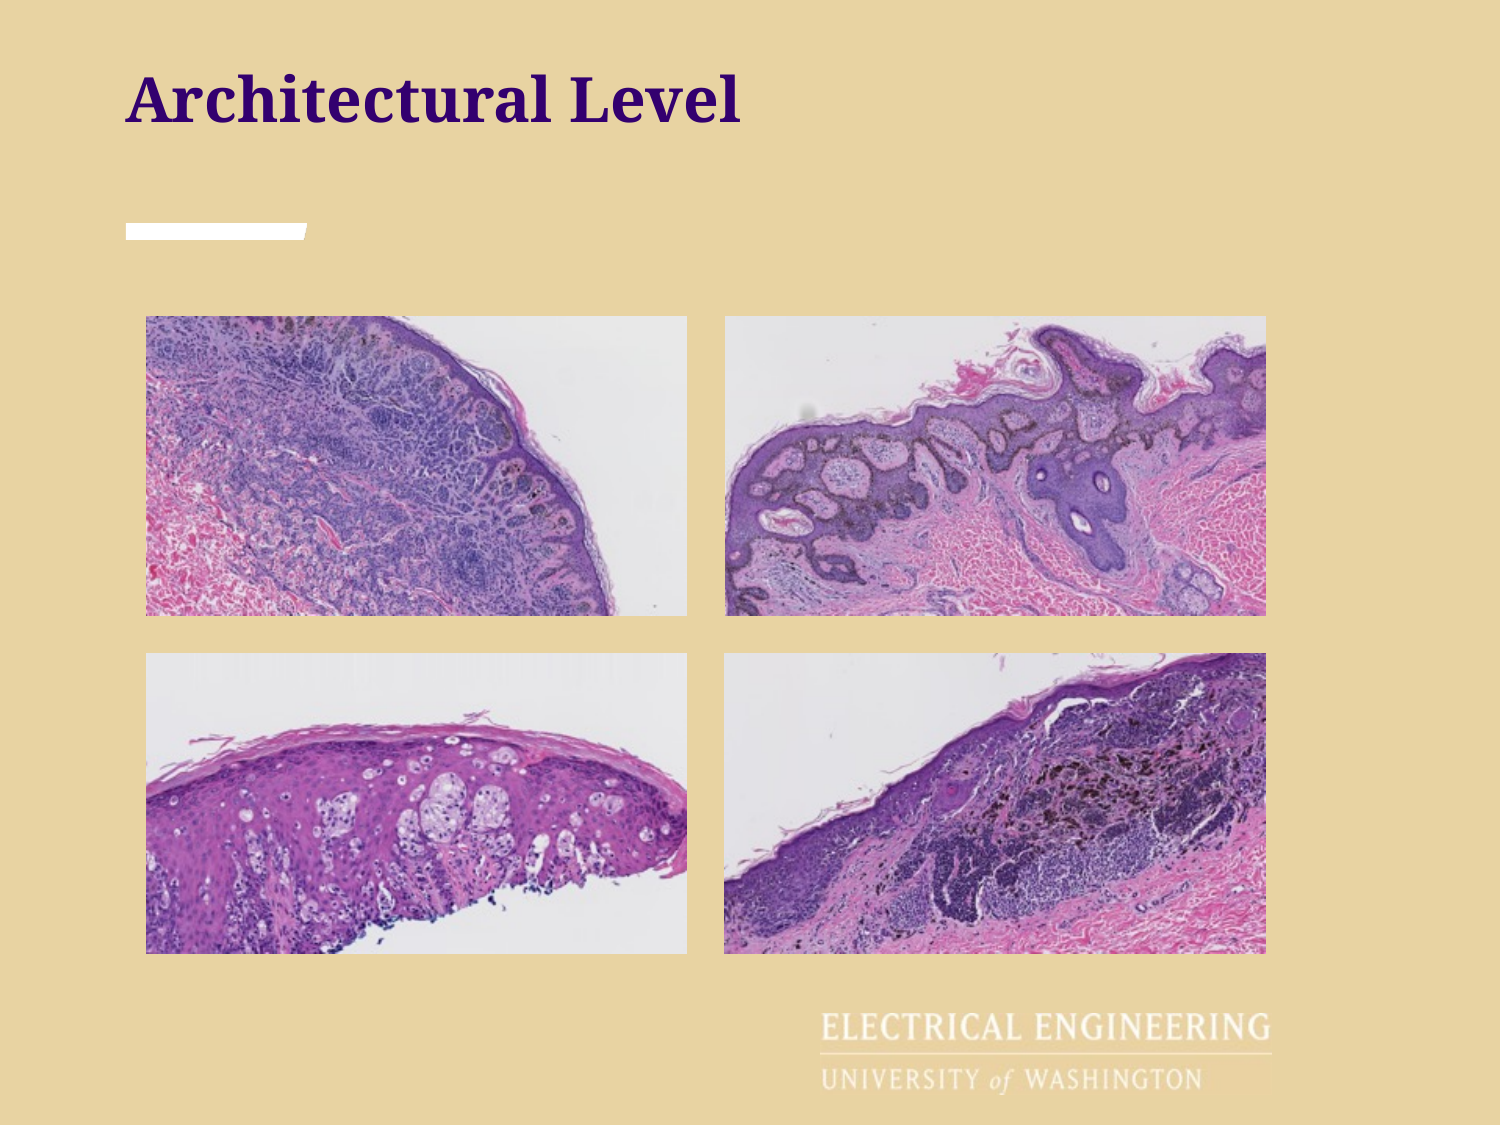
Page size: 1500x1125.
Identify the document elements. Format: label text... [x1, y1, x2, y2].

picture [146, 315, 687, 617]
picture [724, 315, 1266, 617]
list Architectural Level [110, 60, 1453, 224]
picture [820, 1013, 1272, 1095]
picture [724, 653, 1266, 955]
picture [146, 653, 687, 955]
